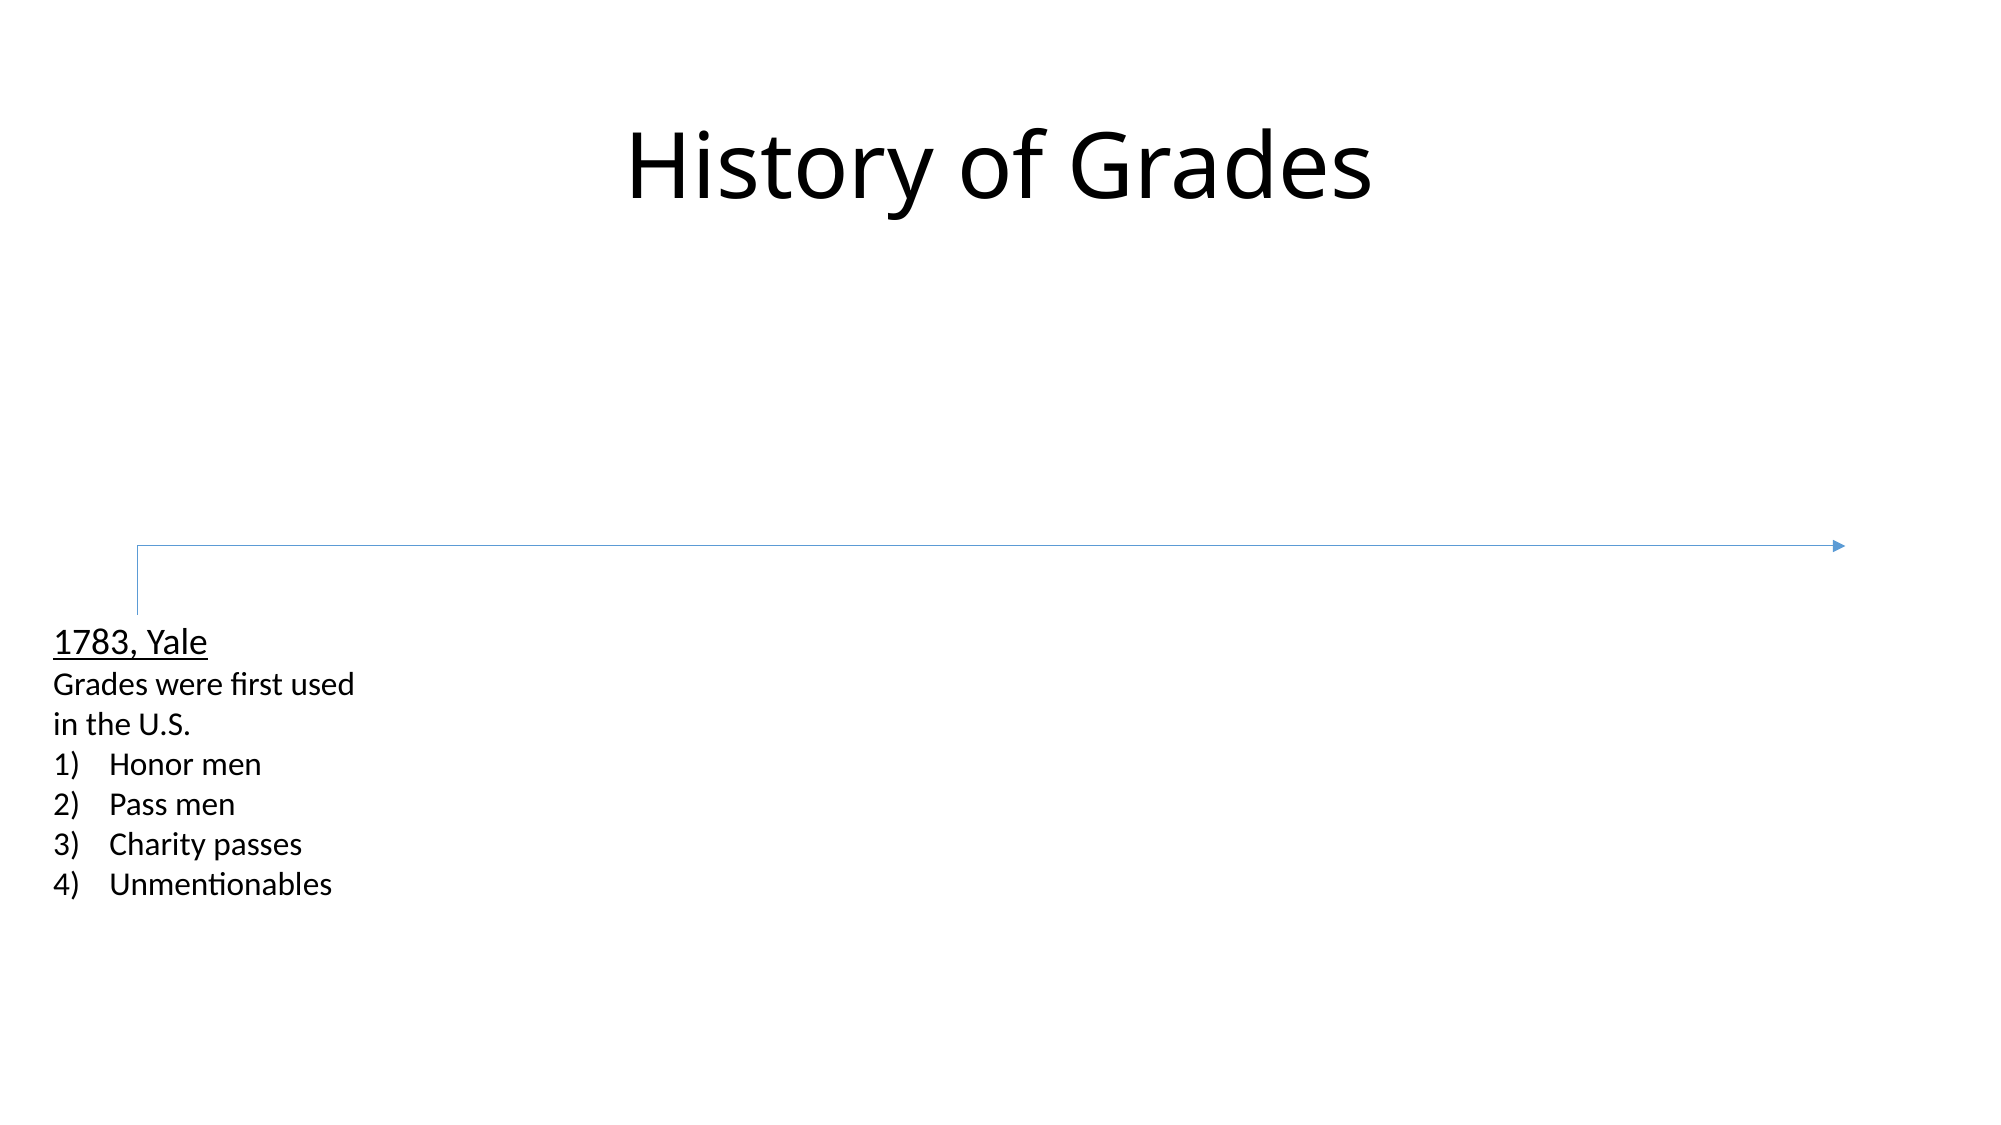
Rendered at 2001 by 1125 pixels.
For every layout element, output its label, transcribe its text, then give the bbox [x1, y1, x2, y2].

title History of Grades [137, 59, 1863, 278]
text_box 1783, Yale Grades were first used in the U.S. Honor men Pass men Charity passes Unmentionables [38, 610, 399, 955]
